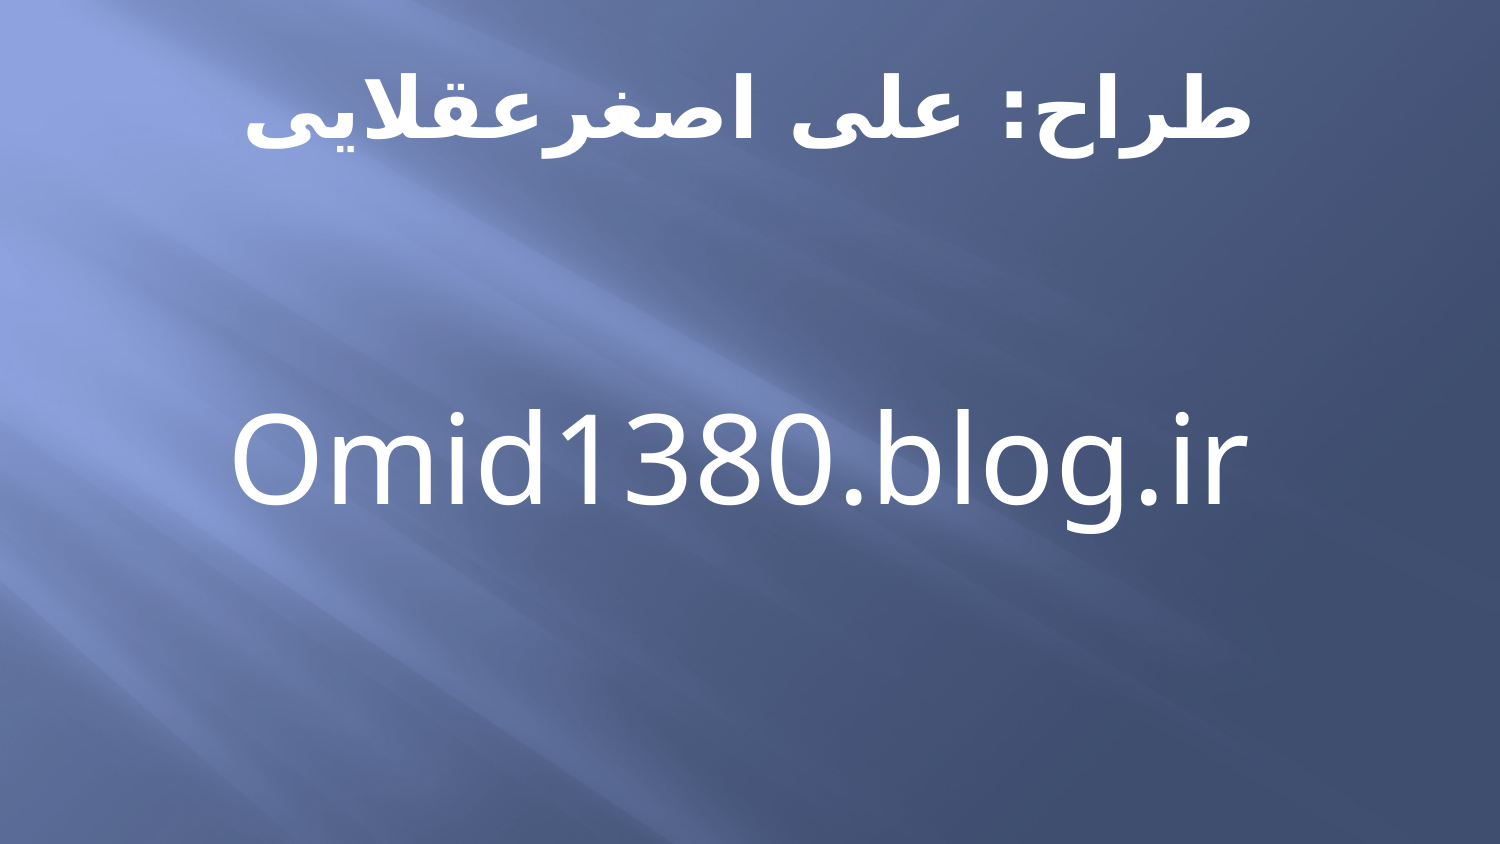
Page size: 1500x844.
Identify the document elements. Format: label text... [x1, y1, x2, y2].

title طراح: علی اصغرعقلایی [75, 33, 1425, 175]
list Omid1380.blog.ir [75, 196, 1425, 777]
